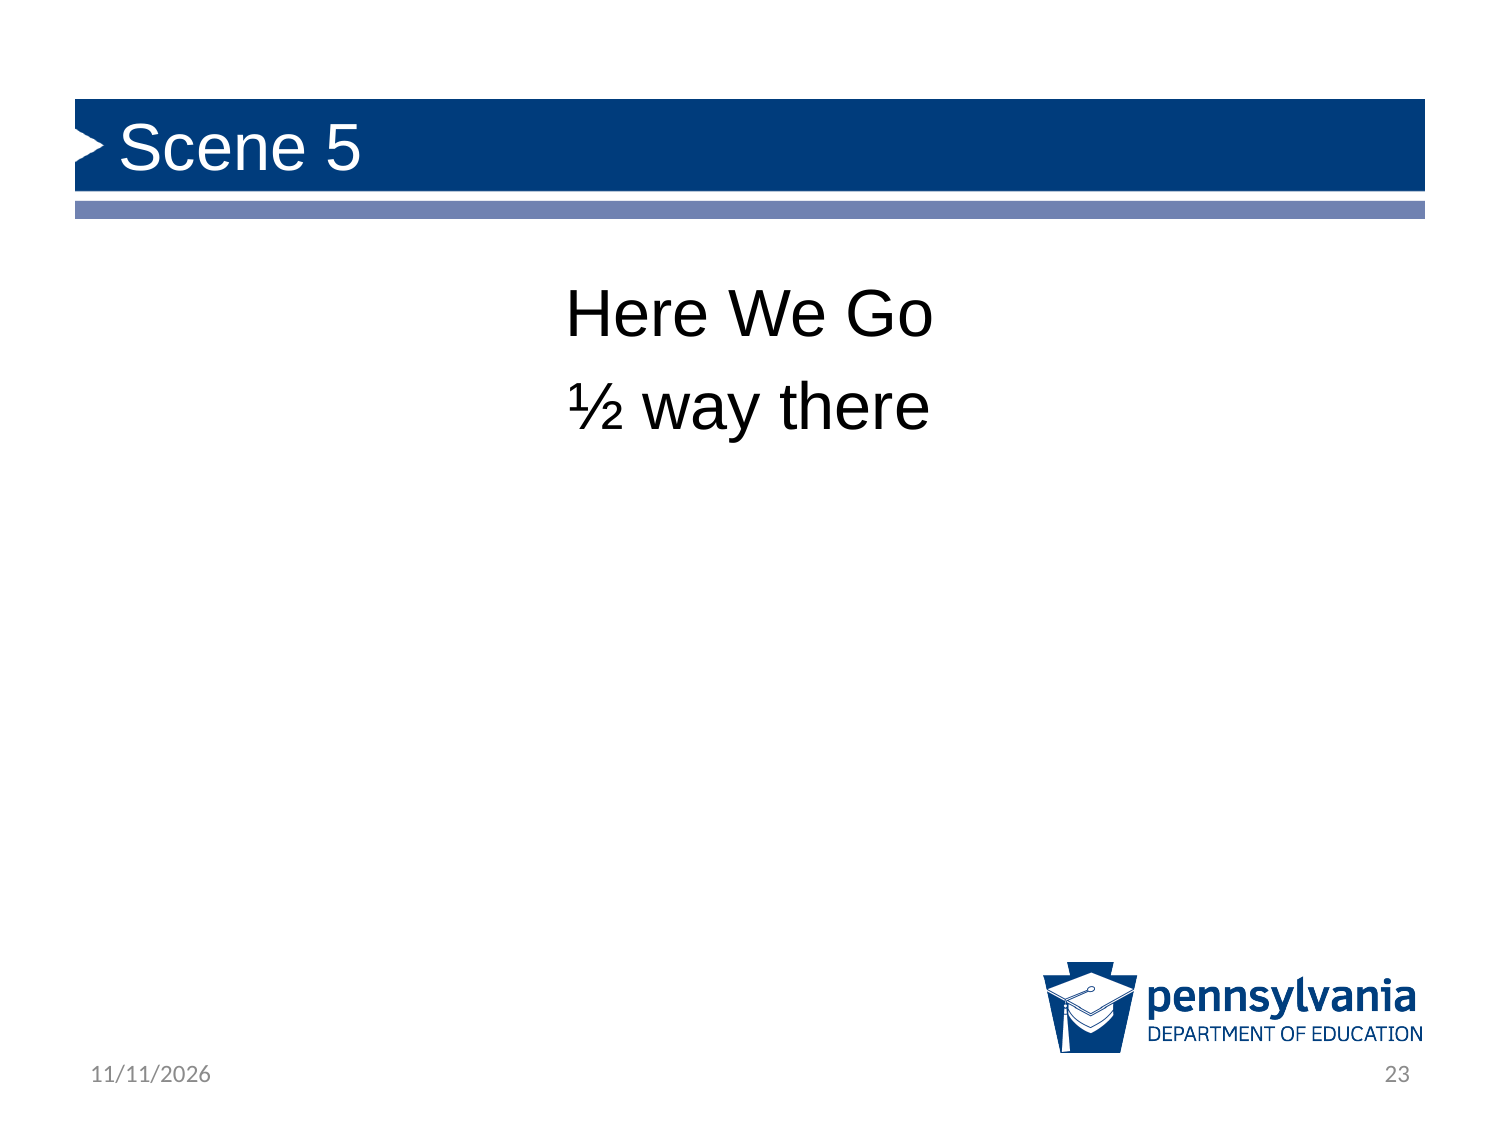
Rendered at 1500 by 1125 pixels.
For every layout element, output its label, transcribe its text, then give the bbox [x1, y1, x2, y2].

slide_number 23 [1074, 1042, 1425, 1103]
title Scene 5 [75, 50, 1425, 238]
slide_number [75, 1042, 425, 1103]
picture [1043, 1005, 1422, 1053]
list Here We Go ½ way there [75, 262, 1425, 1005]
